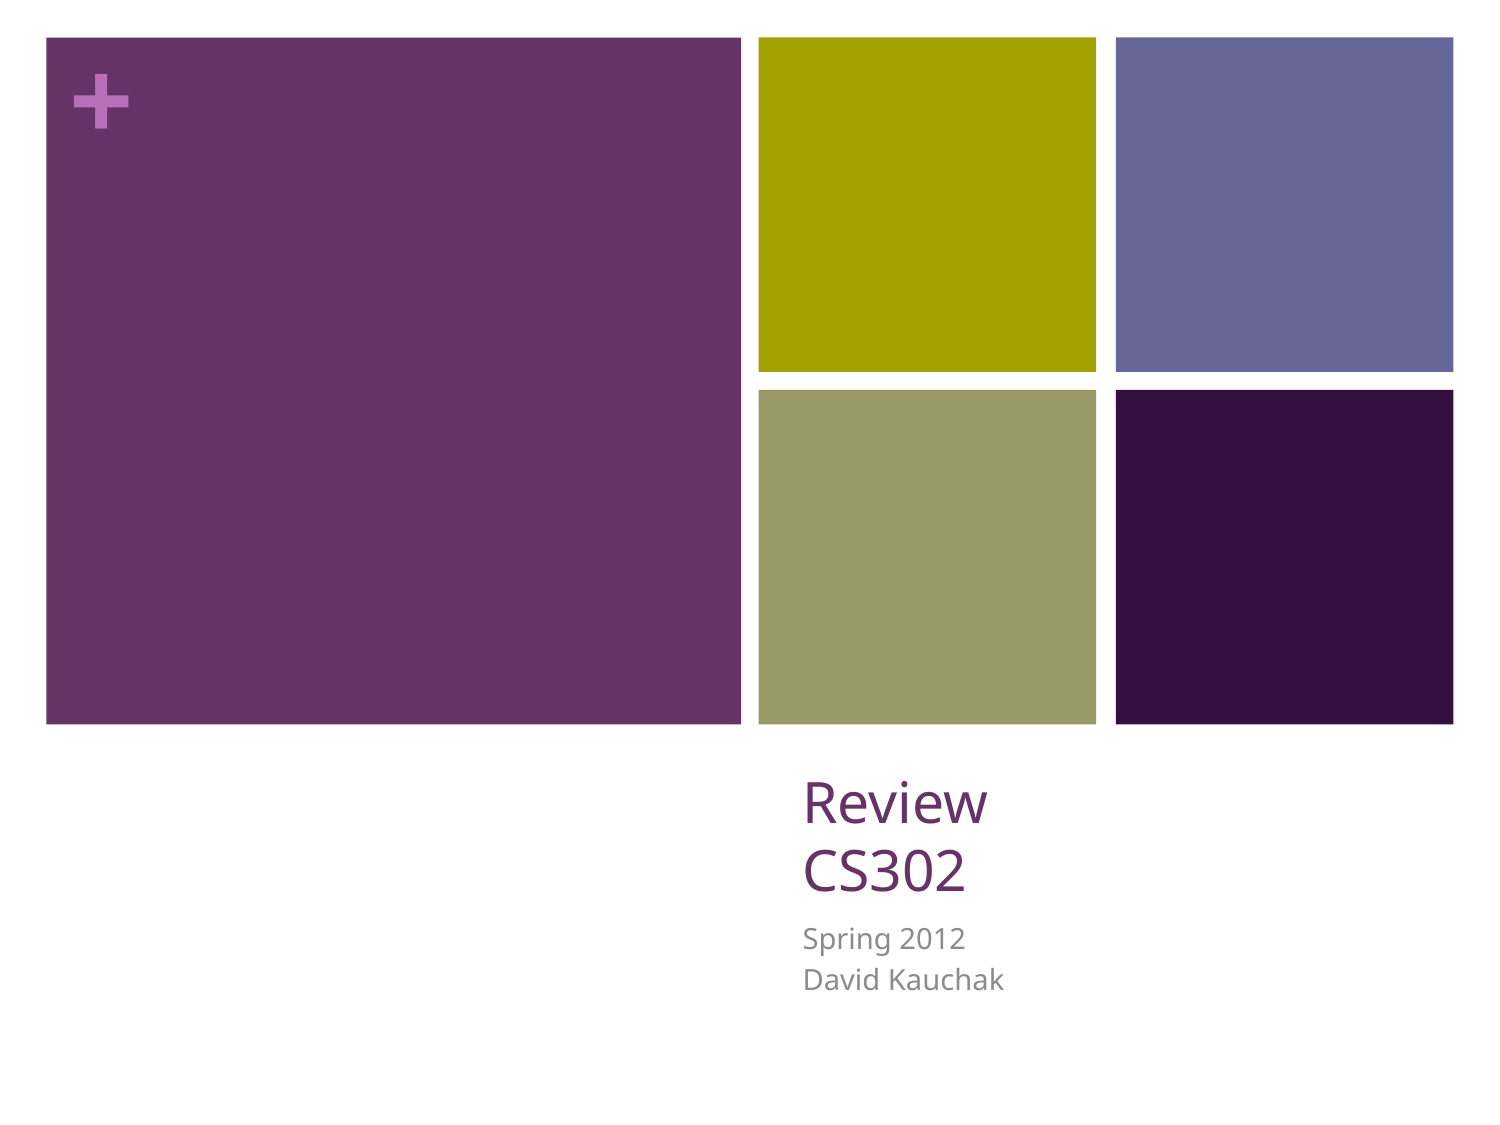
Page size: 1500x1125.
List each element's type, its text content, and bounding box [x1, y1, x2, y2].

title Review CS302 [787, 758, 1450, 912]
subtitle Spring 2012 David Kauchak [787, 912, 1450, 1036]
